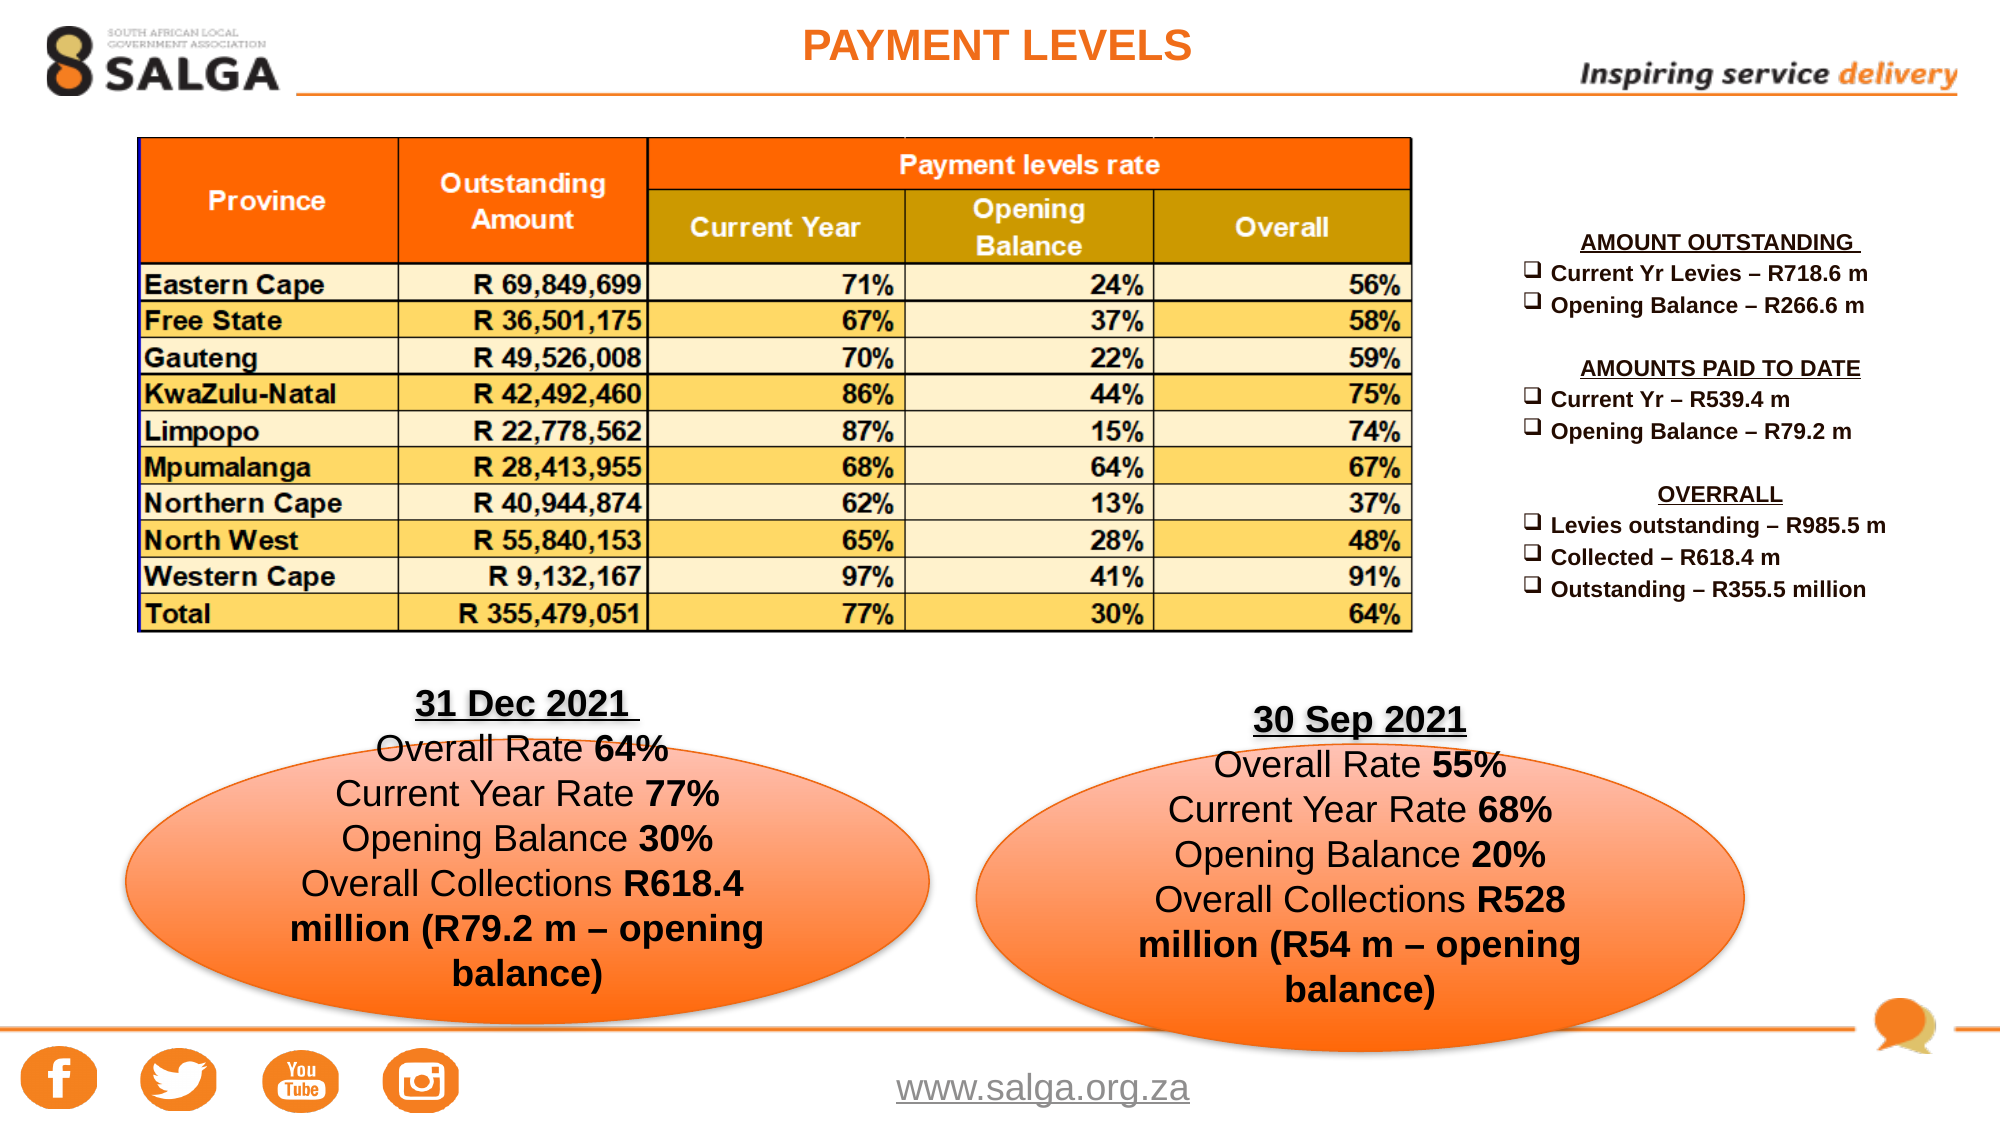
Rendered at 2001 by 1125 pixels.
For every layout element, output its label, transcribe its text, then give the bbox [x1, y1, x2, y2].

picture [137, 136, 1414, 634]
text_box AMOUNT OUTSTANDING Current Yr Levies – R718.6 m Opening Balance – R266.6 m AMOUNTS PAID TO DATE Current Yr – R539.4 m Opening Balance – R79.2 m OVERRALL Levies outstanding – R985.5 m Collected – R618.4 m Outstanding – R355.5 million [1507, 215, 1934, 609]
text_box 31 Dec 2021 Overall Rate 64% Current Year Rate 77% Opening Balance 30% Overall Collections R618.4 million (R79.2 m – opening balance) [125, 738, 930, 1025]
text_box 30 Sep 2021 Overall Rate 55% Current Year Rate 68% Opening Balance 20% Overall Collections R528 million (R54 m – opening balance) [975, 743, 1745, 1053]
title PAYMENT LEVELS [97, 9, 1898, 78]
